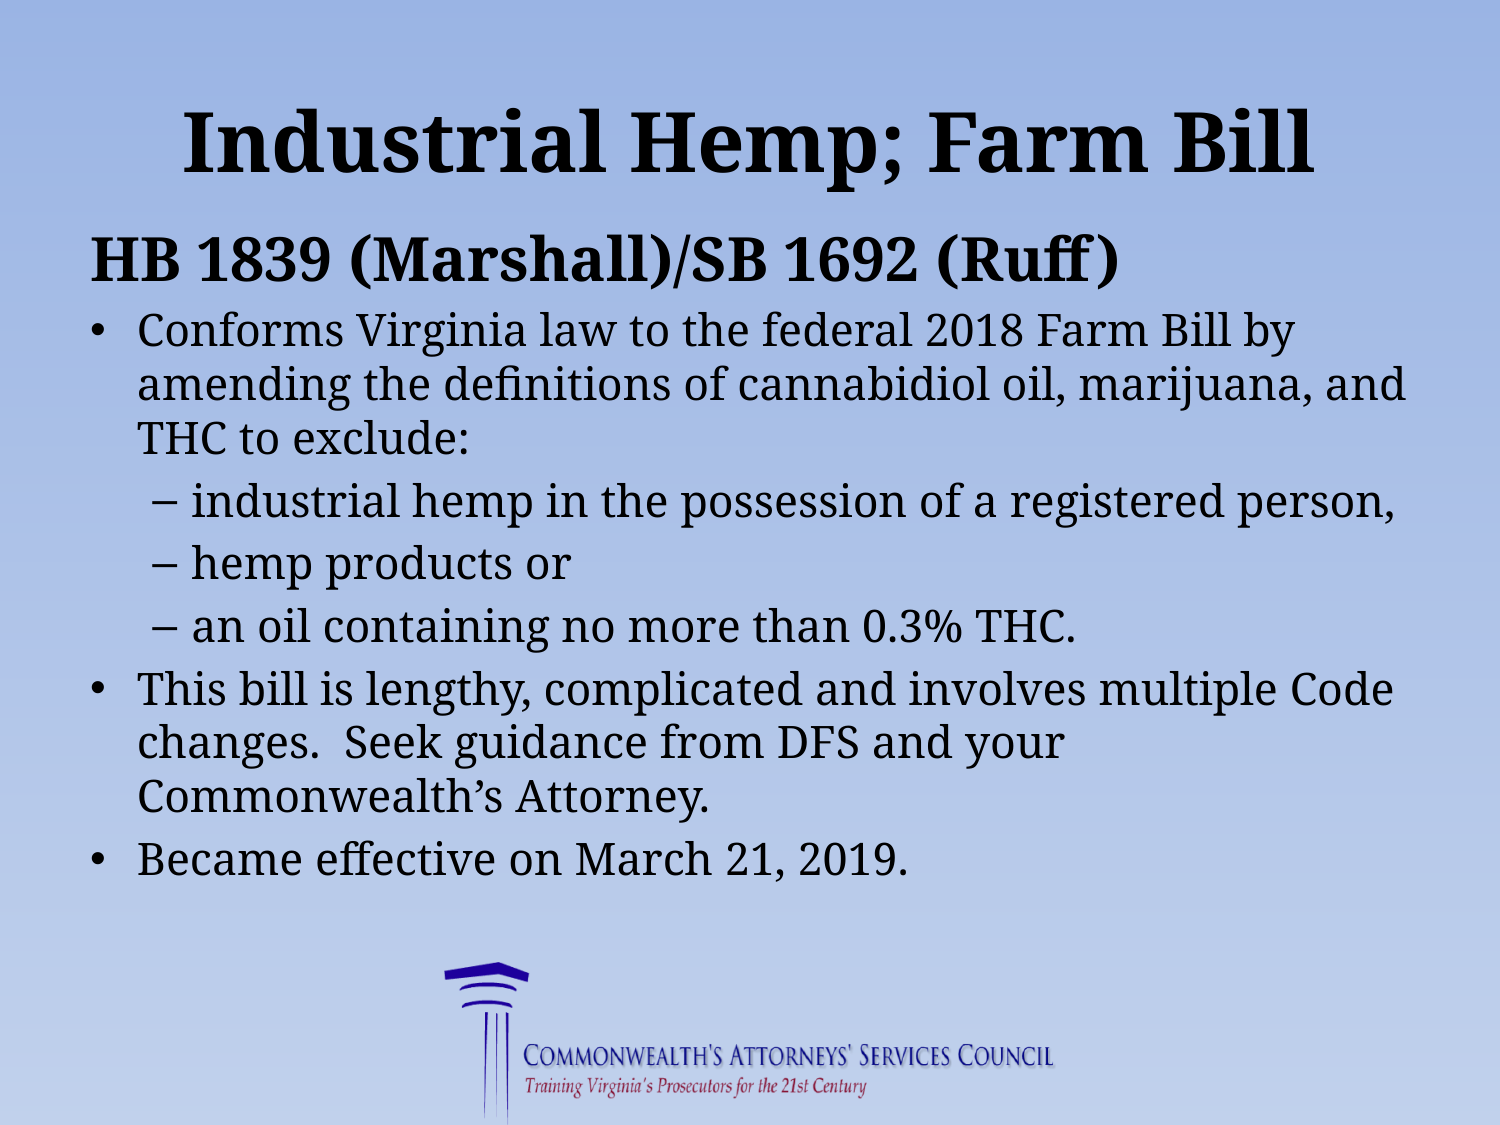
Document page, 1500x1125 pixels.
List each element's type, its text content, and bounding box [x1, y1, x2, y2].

title Industrial Hemp; Farm Bill [75, 45, 1425, 212]
list HB 1839 (Marshall)/SB 1692 (Ruff) Conforms Virginia law to the federal 2018 Farm Bill by amending the definitions of cannabidiol oil, marijuana, and THC to exclude: industrial hemp in the possession of a registered person, hemp products or an oil containing no more than 0.3% THC. This bill is lengthy, complicated and involves multiple Code changes. Seek guidance from DFS and your Commonwealth’s Attorney. Became effective on March 21, 2019. [75, 212, 1425, 950]
picture [444, 962, 1056, 1125]
